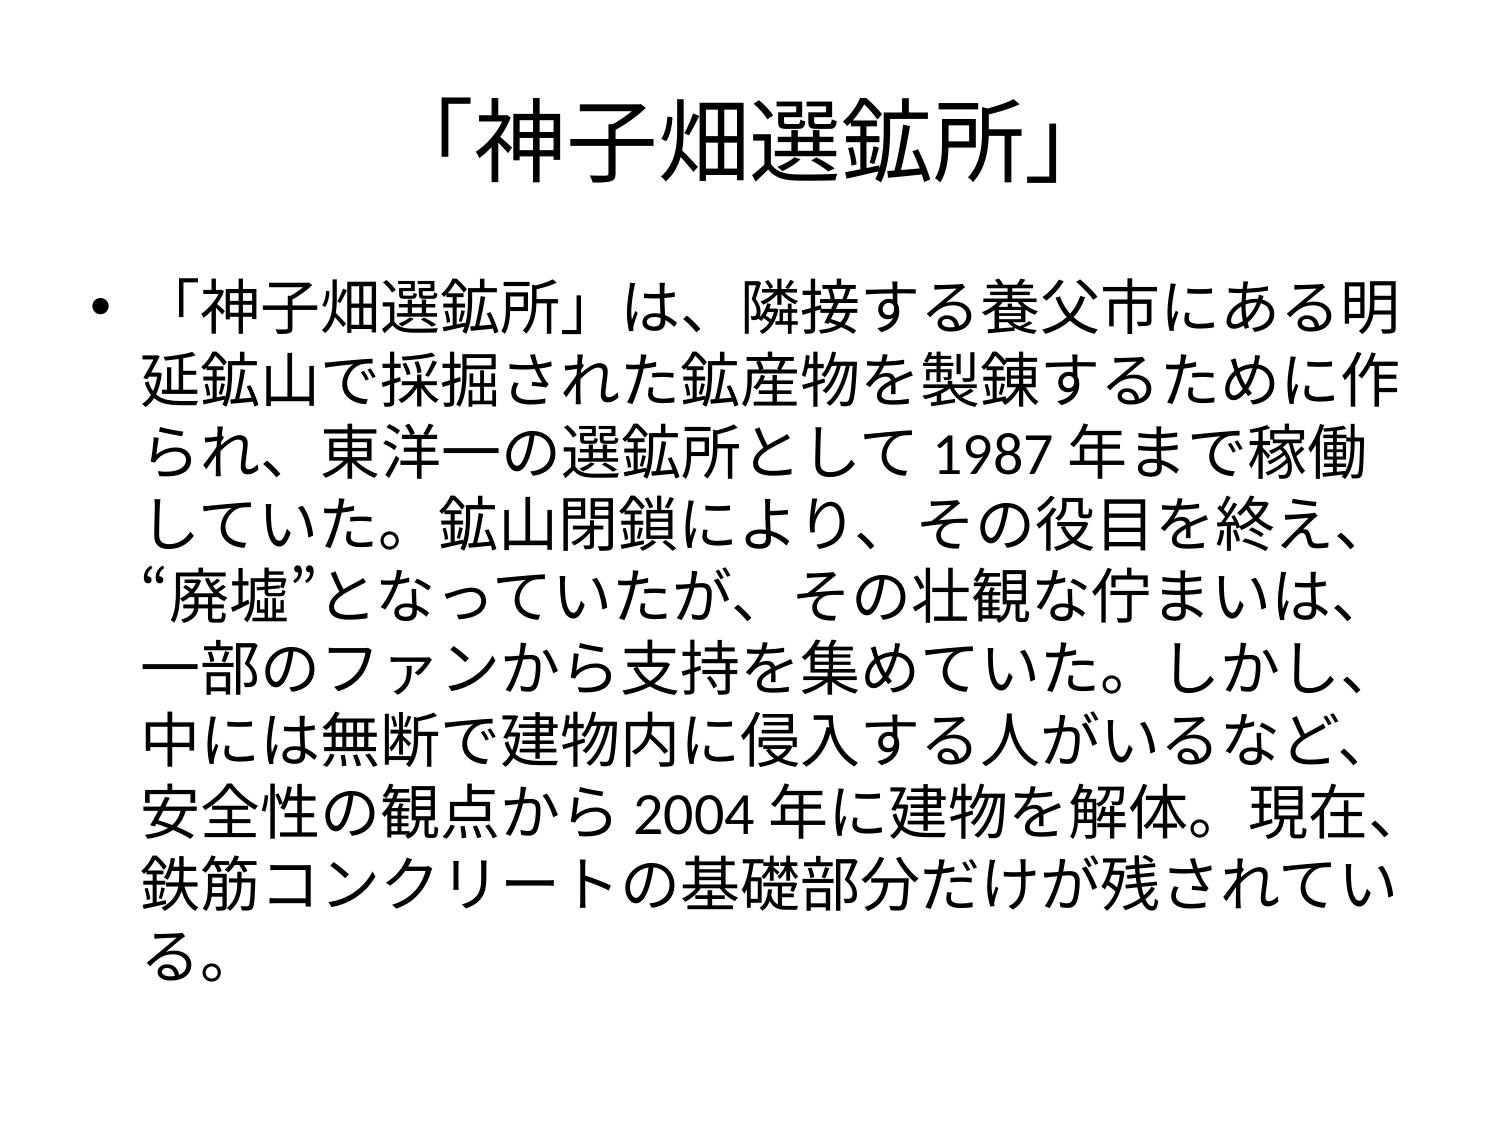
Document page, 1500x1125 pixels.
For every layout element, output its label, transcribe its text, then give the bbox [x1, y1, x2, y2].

title 「神子畑選鉱所」 [75, 45, 1425, 233]
list 「神子畑選鉱所」は、隣接する養父市にある明延鉱山で採掘された鉱産物を製錬するために作られ、東洋一の選鉱所として1987年まで稼働していた。鉱山閉鎖により、その役目を終え、“廃墟”となっていたが、その壮観な佇まいは、一部のファンから支持を集めていた。しかし、中には無断で建物内に侵入する人がいるなど、安全性の観点から2004年に建物を解体。現在、鉄筋コンクリートの基礎部分だけが残されている。 [75, 262, 1425, 1005]
